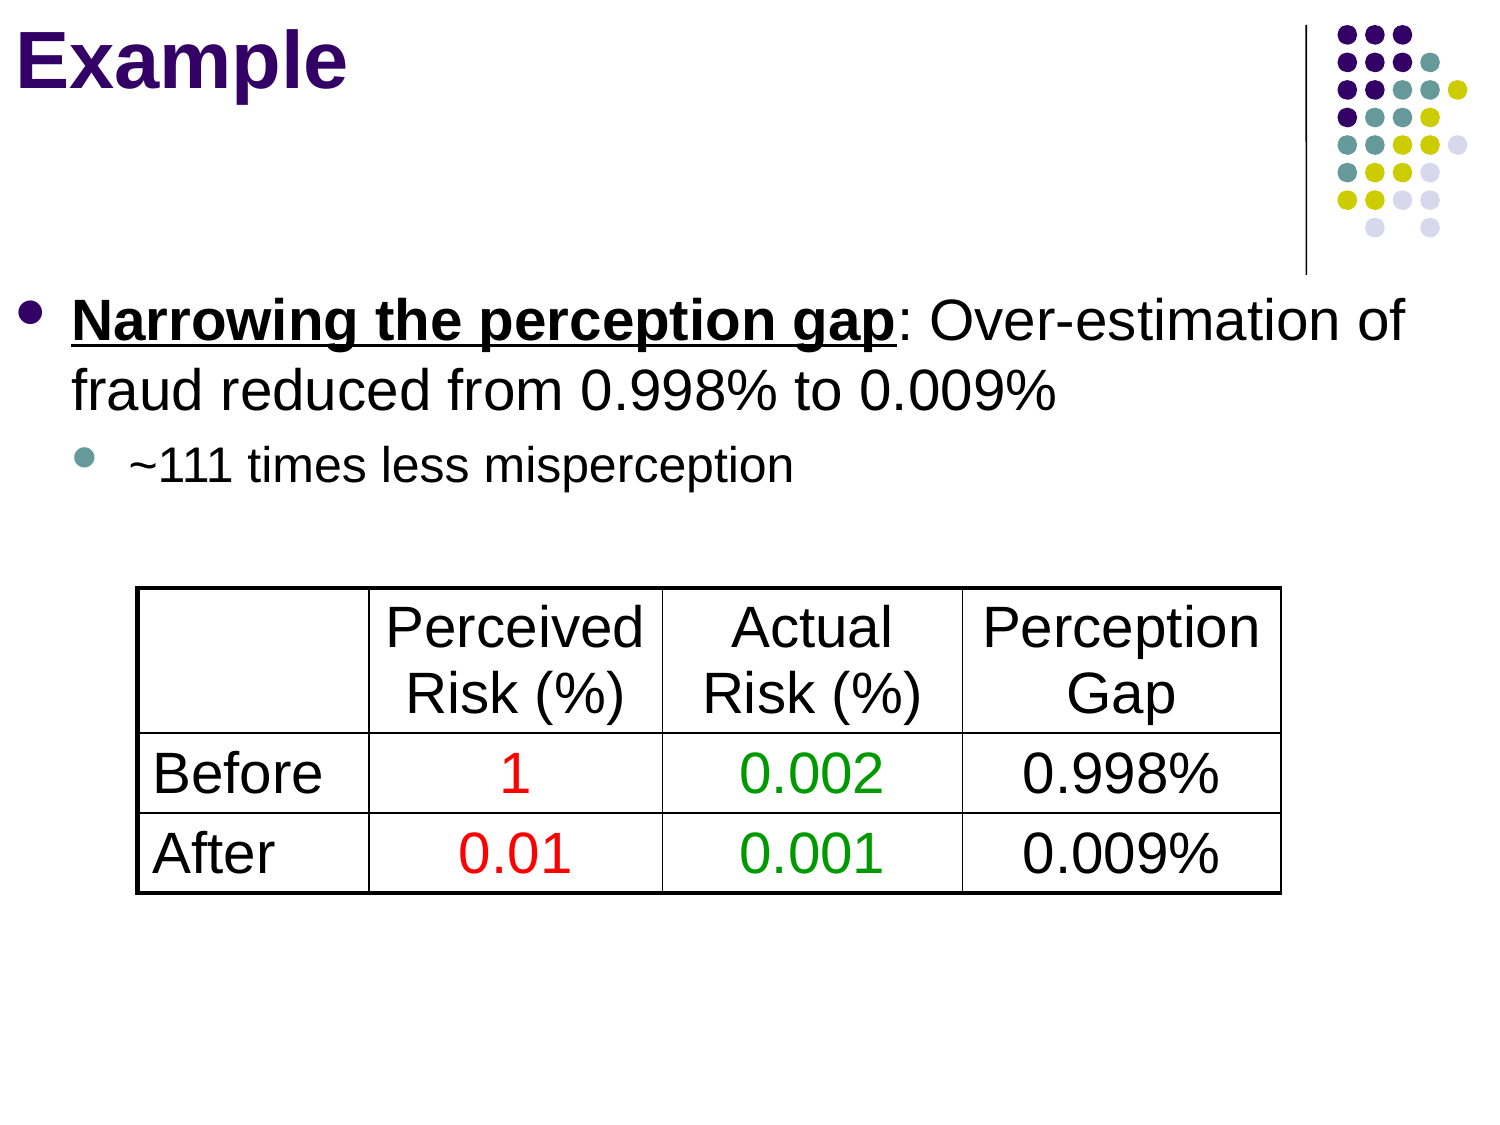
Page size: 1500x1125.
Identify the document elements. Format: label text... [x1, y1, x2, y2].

table_cell 0.01 [370, 814, 662, 891]
table_cell 0.001 [663, 814, 962, 891]
table_header Actual Risk (%) [663, 590, 962, 732]
table_cell After [140, 814, 368, 891]
table_cell 0.998% [963, 734, 1280, 812]
table_header Perception Gap [963, 590, 1280, 732]
table_header [140, 590, 368, 732]
list Narrowing the perception gap: Over-estimation of fraud reduced from 0.998% to 0.009% ~111 times less misperception [0, 275, 1500, 513]
table_cell Before [140, 734, 368, 812]
table_cell 0.009% [963, 814, 1280, 891]
table_cell 0.002 [663, 734, 962, 812]
table_header Perceived Risk (%) [370, 590, 662, 732]
table_cell 1 [370, 734, 662, 812]
title Example [0, 0, 1500, 200]
